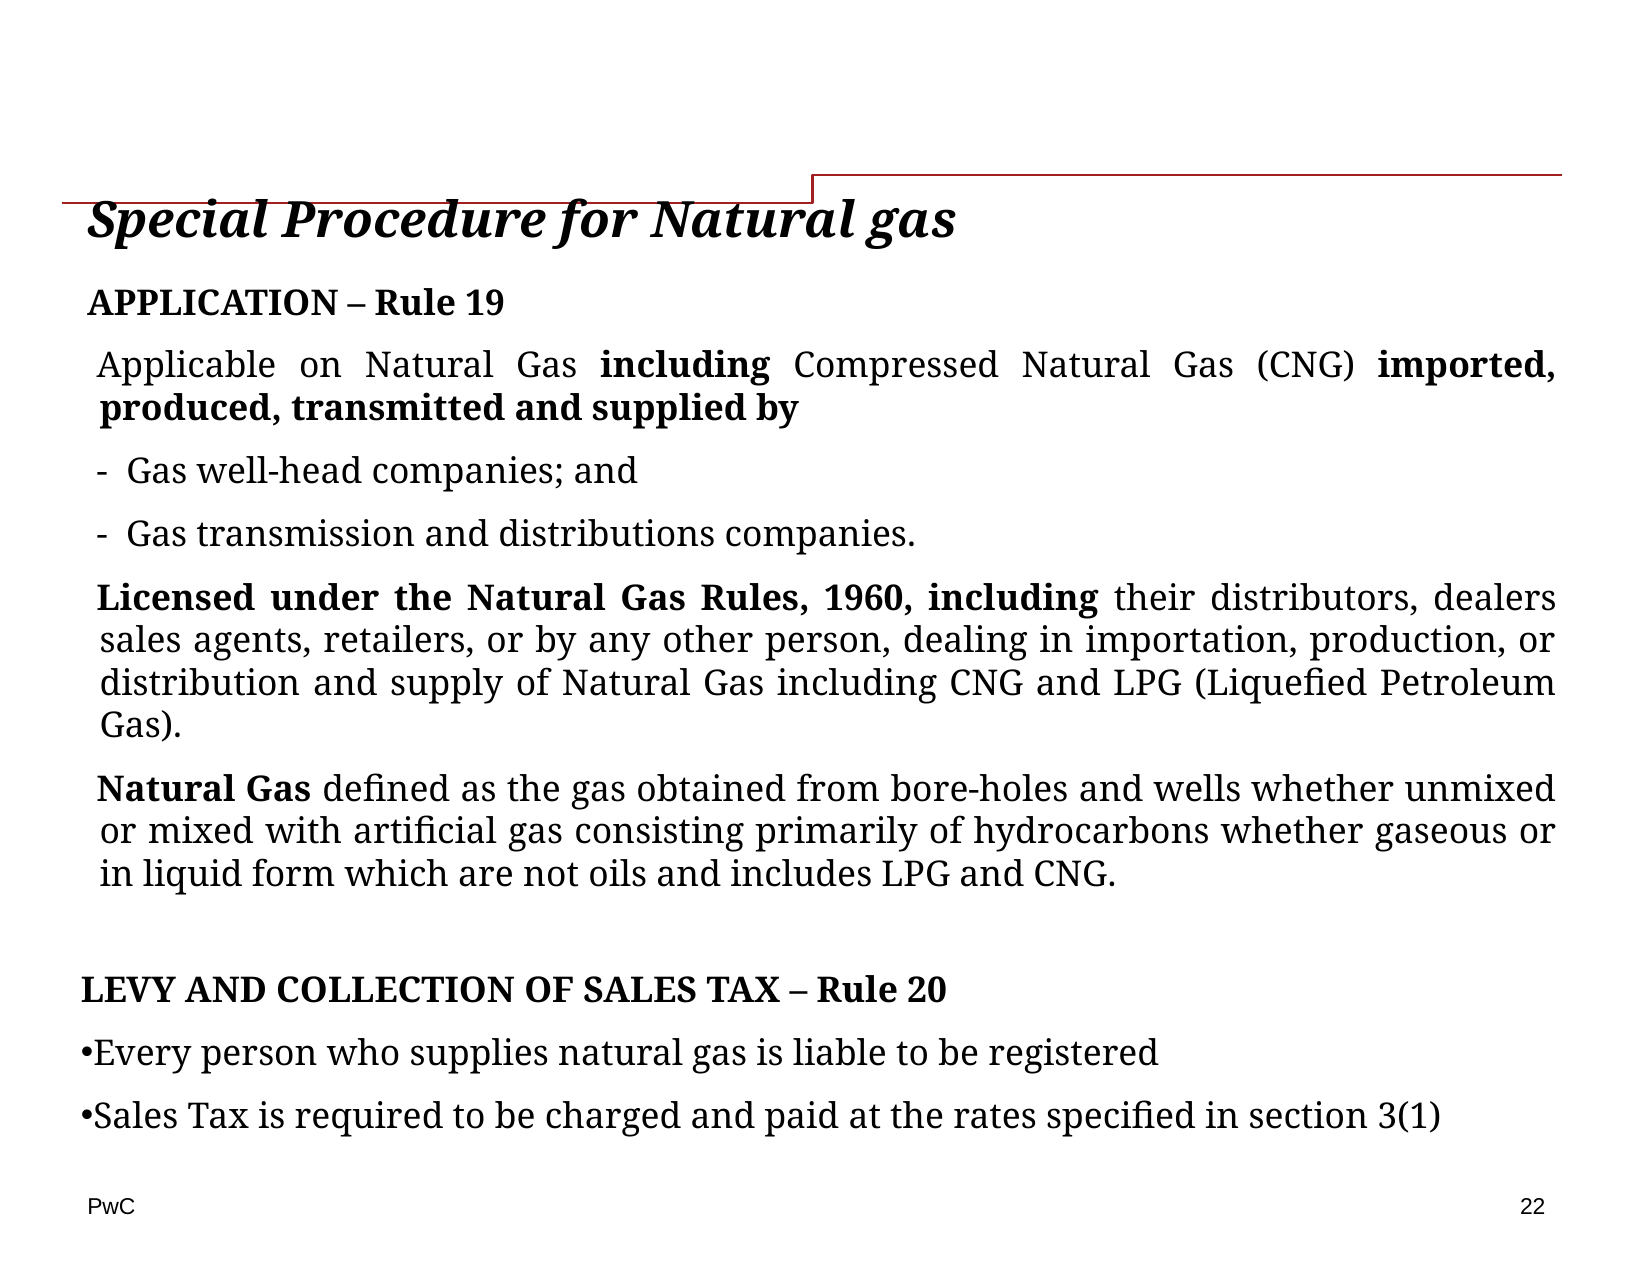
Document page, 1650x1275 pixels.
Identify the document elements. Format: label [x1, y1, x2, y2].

text_box [86, 112, 1564, 1214]
